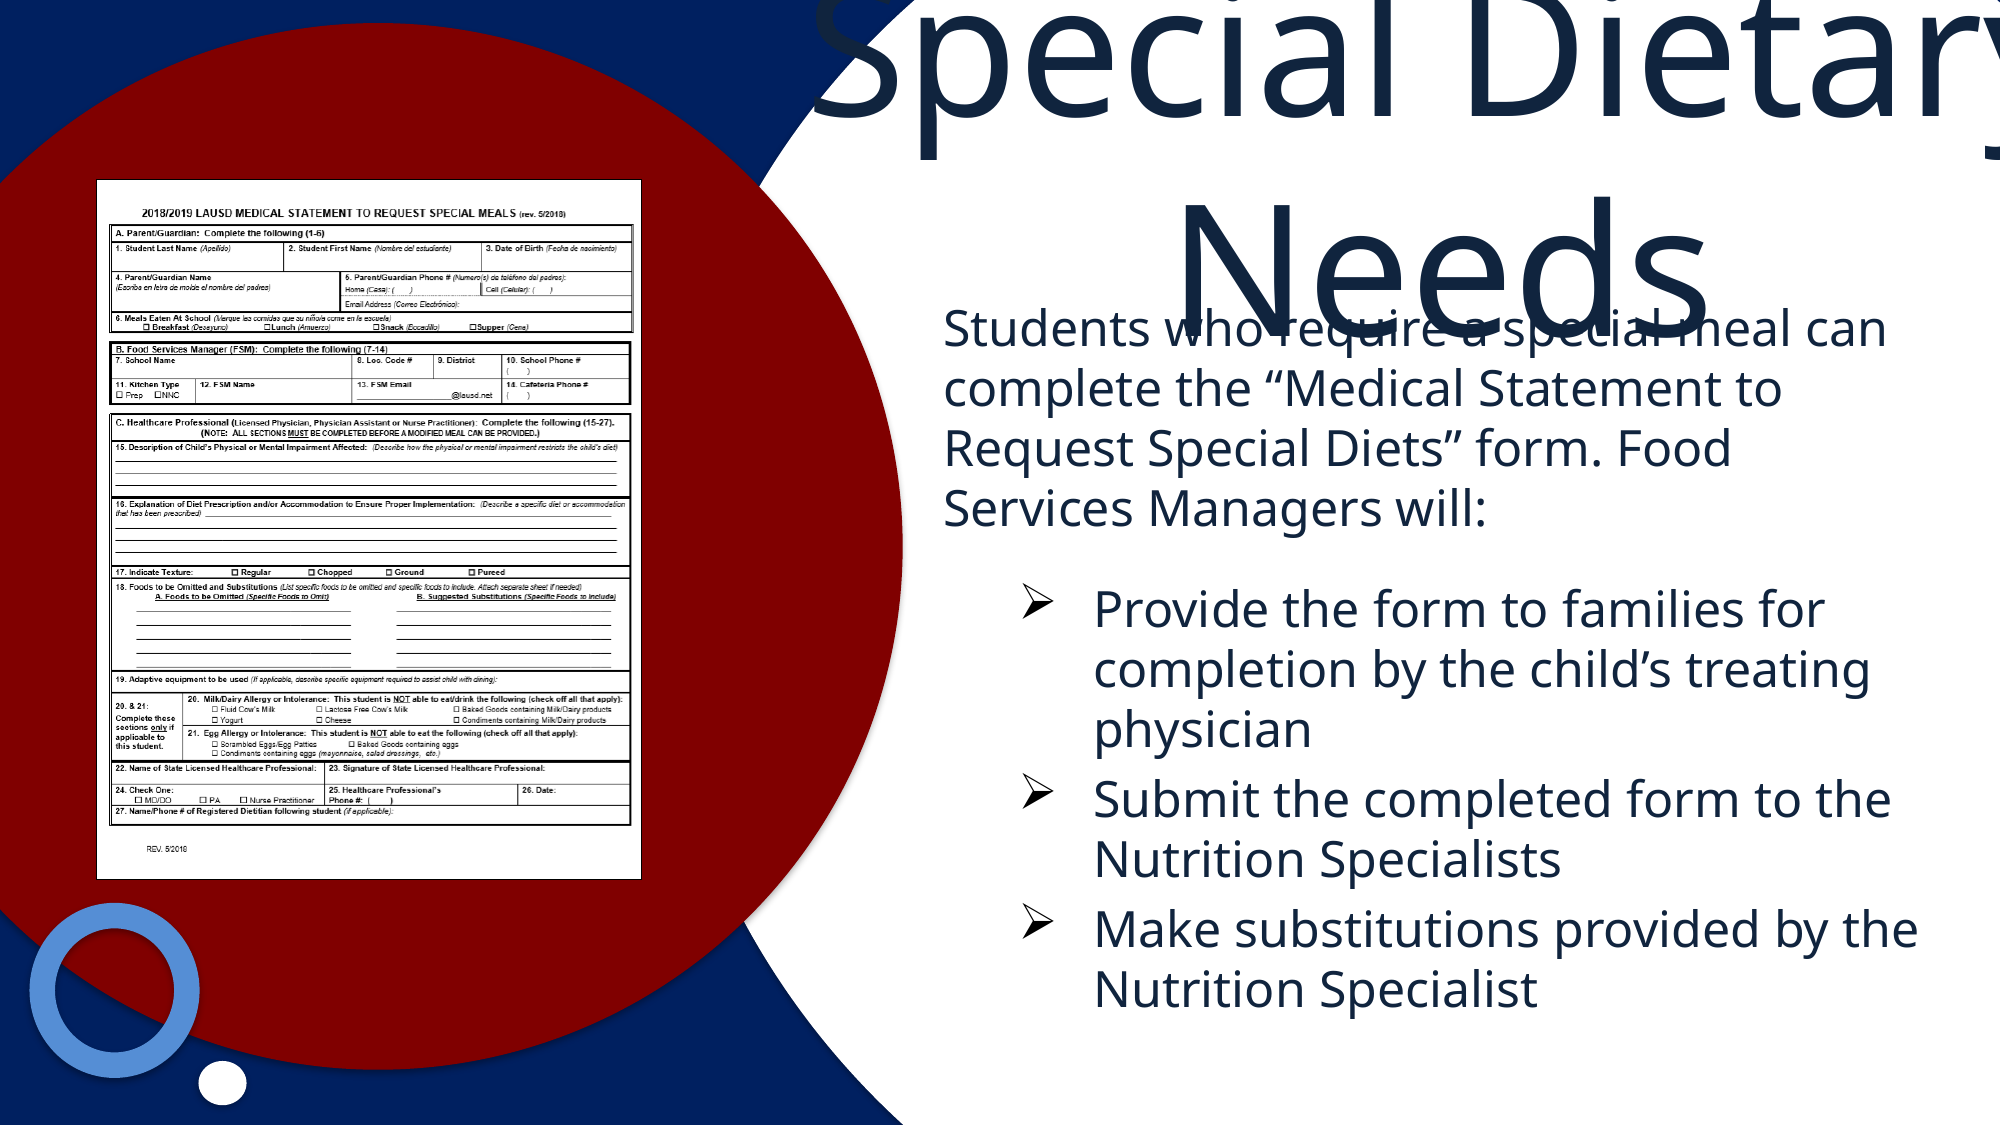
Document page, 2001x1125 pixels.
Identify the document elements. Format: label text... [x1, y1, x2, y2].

text_box Provide the form to families for completion by the child’s treating physician Submit the completed form to the Nutrition Specialists Make substitutions provided by the Nutrition Specialist [1003, 570, 1974, 1125]
text_box Students who require a special meal can complete the “Medical Statement to Request Special Diets” form. Food Services Managers will: [928, 289, 1939, 545]
text_box [747, 248, 2000, 1125]
text_box [197, 1060, 248, 1106]
text_box [853, 0, 2000, 59]
text_box [41, 914, 188, 1066]
picture [96, 179, 642, 880]
text_box [0, 23, 903, 1070]
title Special Dietary Needs [736, 59, 2000, 248]
